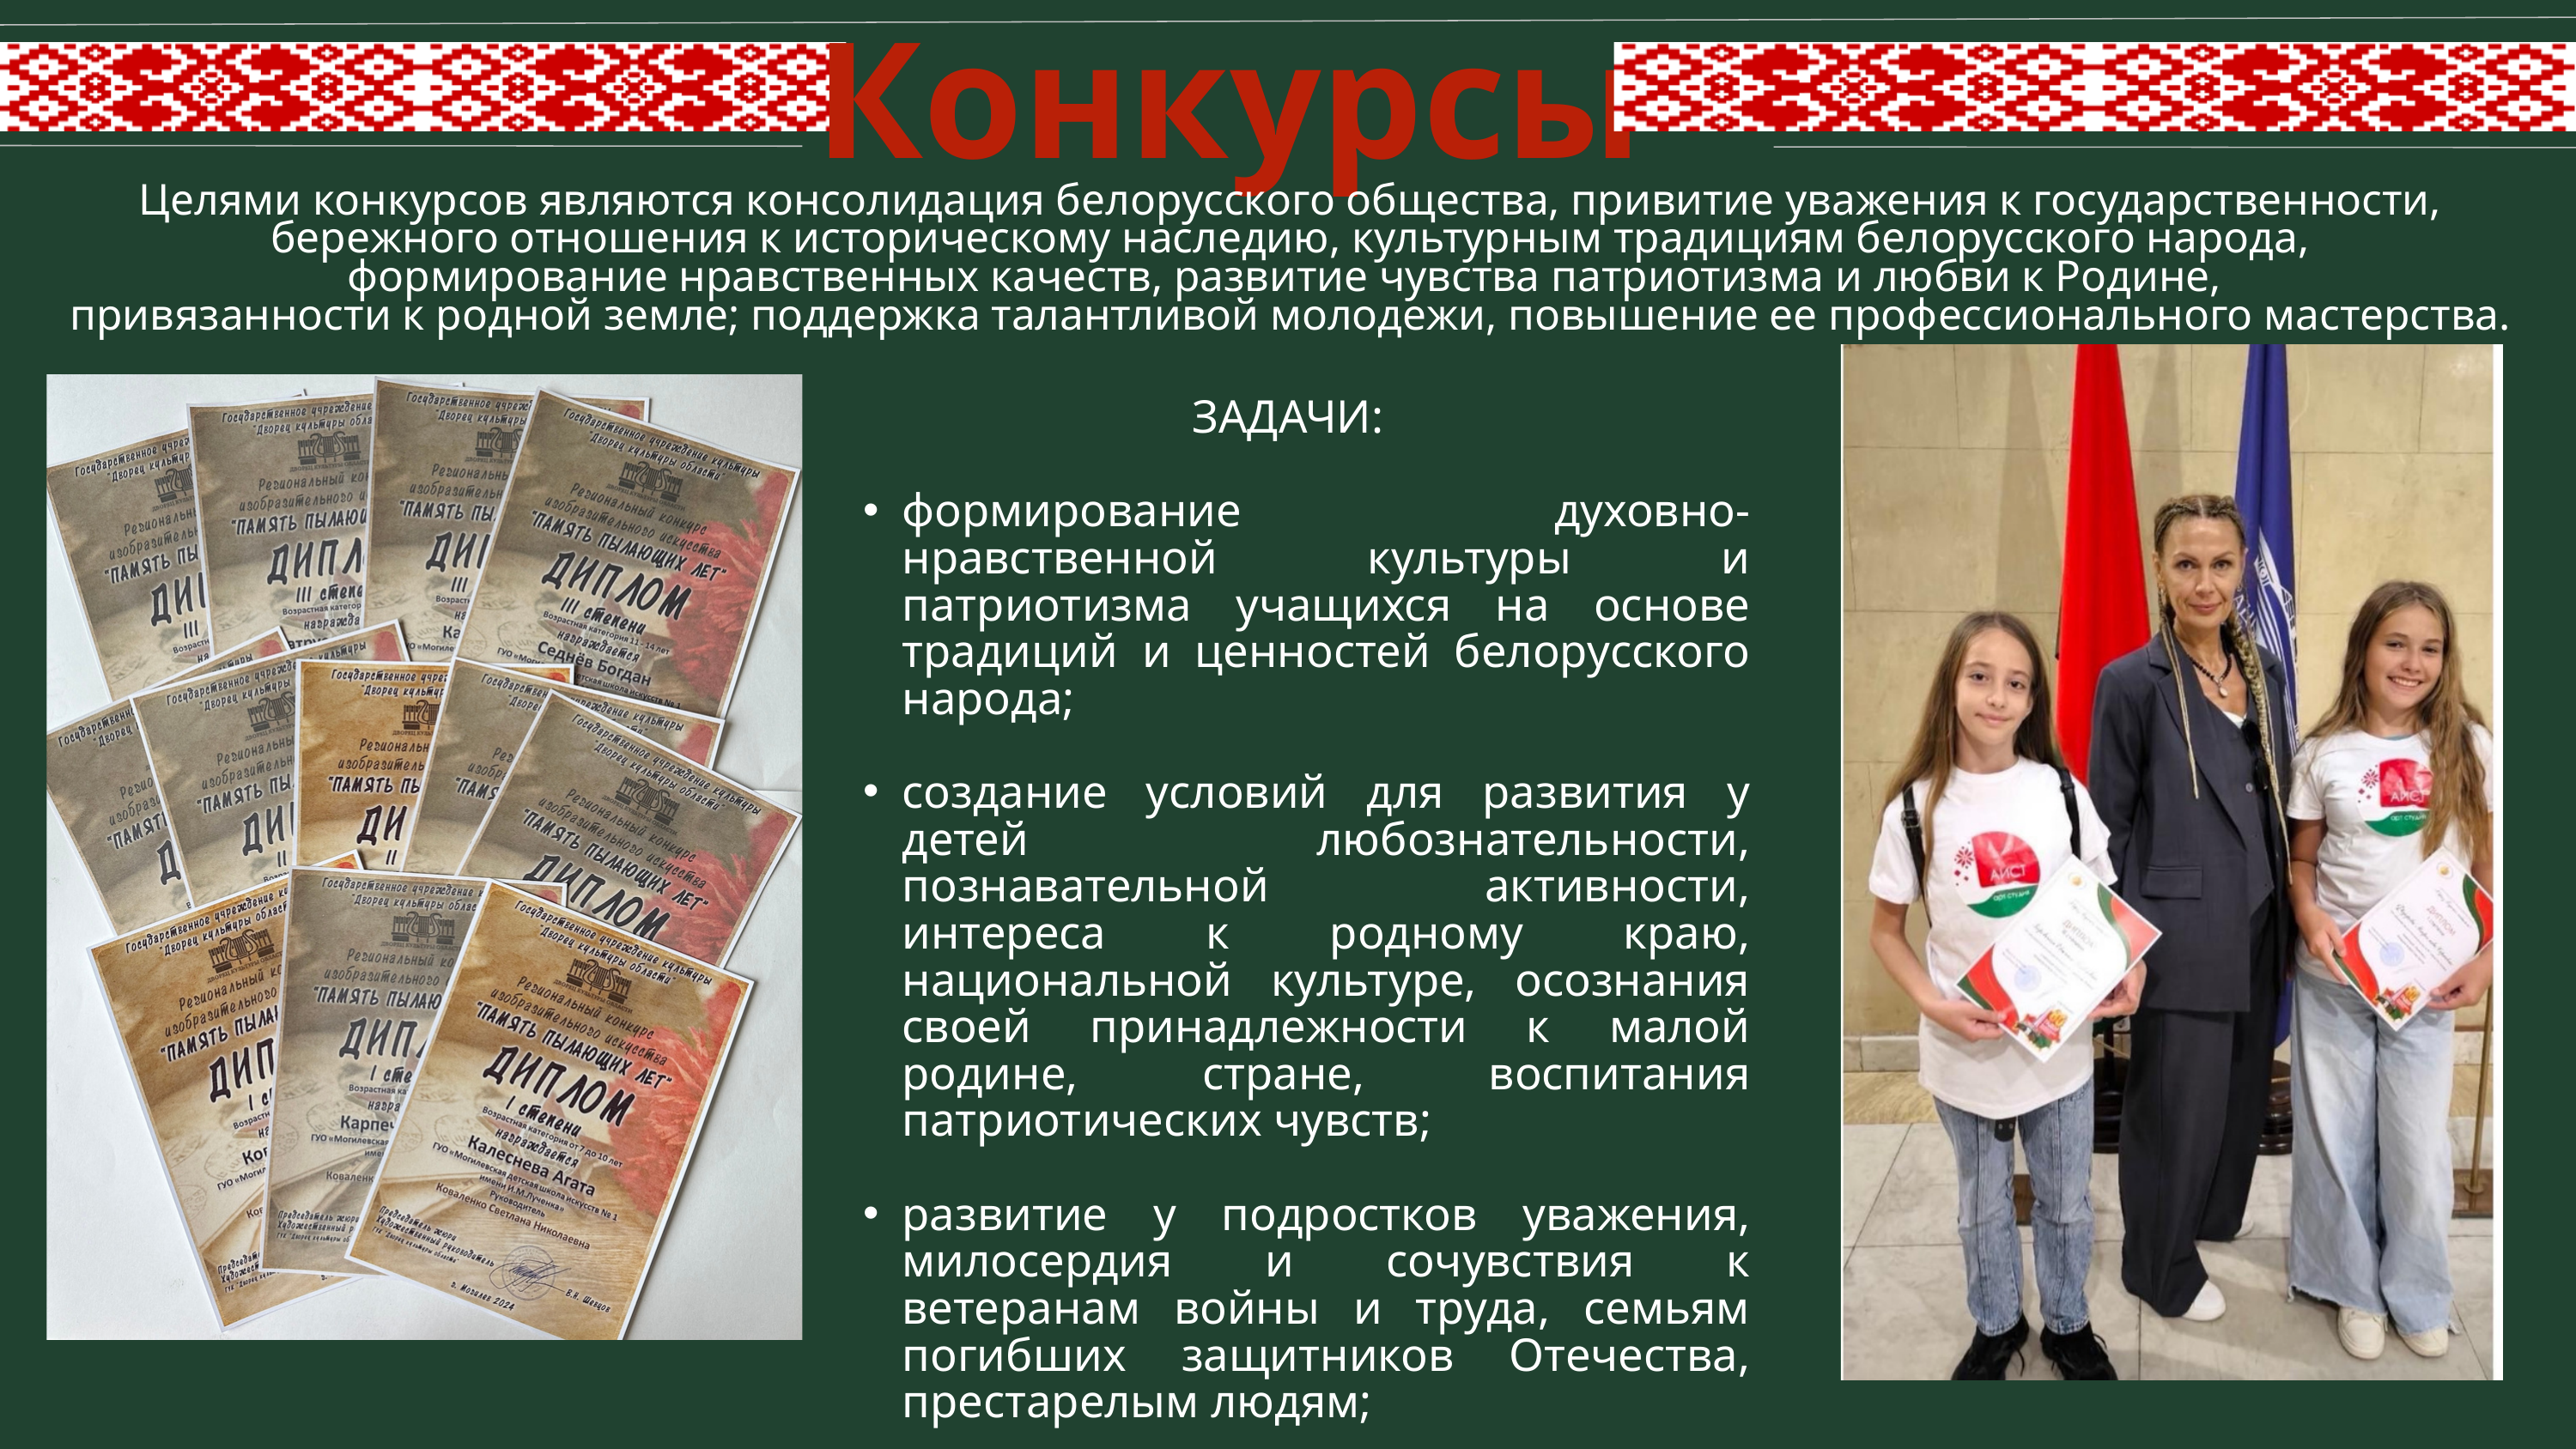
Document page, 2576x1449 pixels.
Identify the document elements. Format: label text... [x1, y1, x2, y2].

text_box Целями конкурсов являются консолидация белорусского общества, привитие уважения к государственности, бережного отношения к историческому наследию, культурным традициям белорусского народа, формирование нравственных качеств, развитие чувства патриотизма и любви к Родине, привязанности к родной земле; поддержка талантливой молодежи, повышение ее профессионального мастерства. [48, 185, 2531, 339]
text_box [0, 42, 295, 131]
text_box [1840, 344, 2503, 1381]
text_box ЗАДАЧИ: формирование духовно-нравственной культуры и патриотизма учащихся на основе традиций и ценностей белорусского народа; создание условий для развития у детей любознательности, познавательной активности, интереса к родному краю, национальной культуре, осознания своей принадлежности к малой родине, стране, воспитания патриотических чувств; развитие у подростков уважения, милосердия и сочувствия к ветеранам войны и труда, семьям погибших защитников Отечества, престарелым людям; [825, 348, 1751, 1449]
text_box [46, 374, 803, 1340]
text_box Конкурсы [295, 0, 2164, 185]
text_box [1613, 42, 2576, 131]
